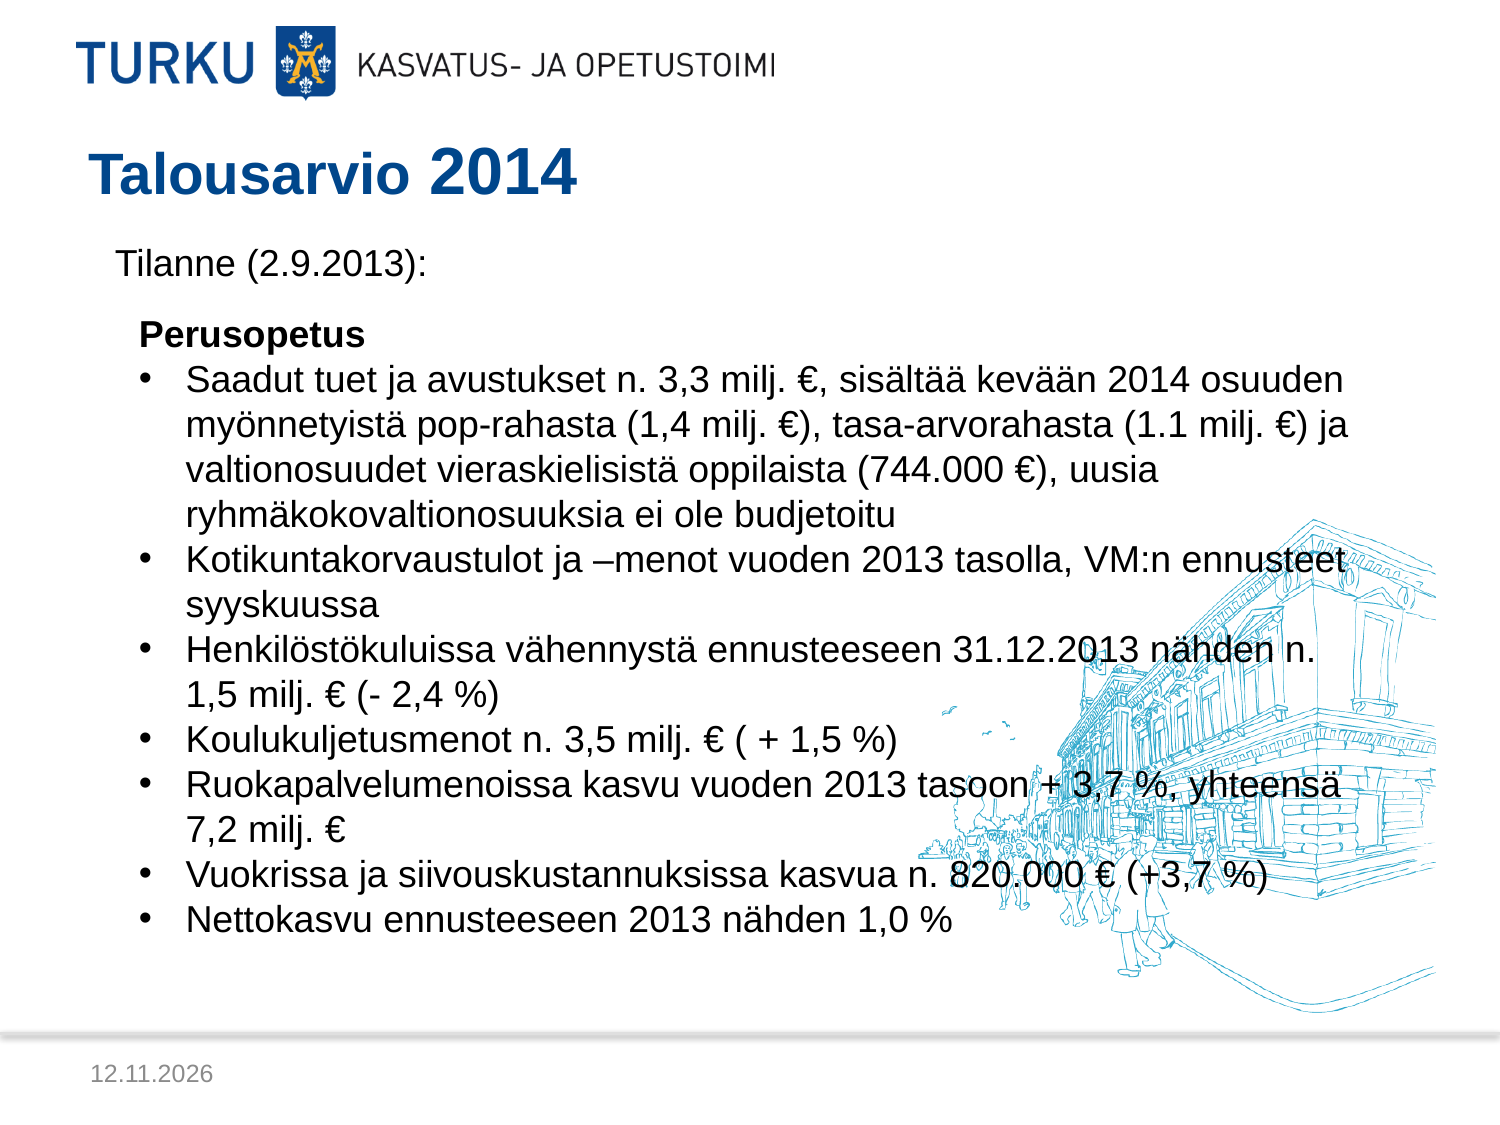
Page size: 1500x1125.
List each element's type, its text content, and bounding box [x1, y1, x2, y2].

picture [76, 26, 774, 101]
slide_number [75, 1042, 425, 1103]
text_box Tilanne (2.9.2013): [100, 231, 1235, 292]
picture [608, 462, 1436, 1032]
title Talousarvio 2014 [88, 113, 1365, 209]
text_box Perusopetus Saadut tuet ja avustukset n. 3,3 milj. €, sisältää kevään 2014 osuuden myönnetyistä pop-rahasta (1,4 milj. €), tasa-arvorahasta (1.1 milj. €) ja valtionosuudet vieraskielisistä oppilaista (744.000 €), uusia ryhmäkokovaltionosuuksia ei ole budjetoitu Kotikuntakorvaustulot ja –menot vuoden 2013 tasolla, VM:n ennusteet syyskuussa Henkilöstökuluissa vähennystä ennusteeseen 31.12.2013 nähden n. 1,5 milj. € (- 2,4 %) Koulukuljetusmenot n. 3,5 milj. € ( + 1,5 %) Ruokapalvelumenoissa kasvu vuoden 2013 tasoon + 3,7 %, yhteensä 7,2 milj. € Vuokrissa ja siivouskustannuksissa kasvua n. 820.000 € (+3,7 %) Nettokasvu ennusteeseen 2013 nähden 1,0 % [123, 302, 1388, 993]
